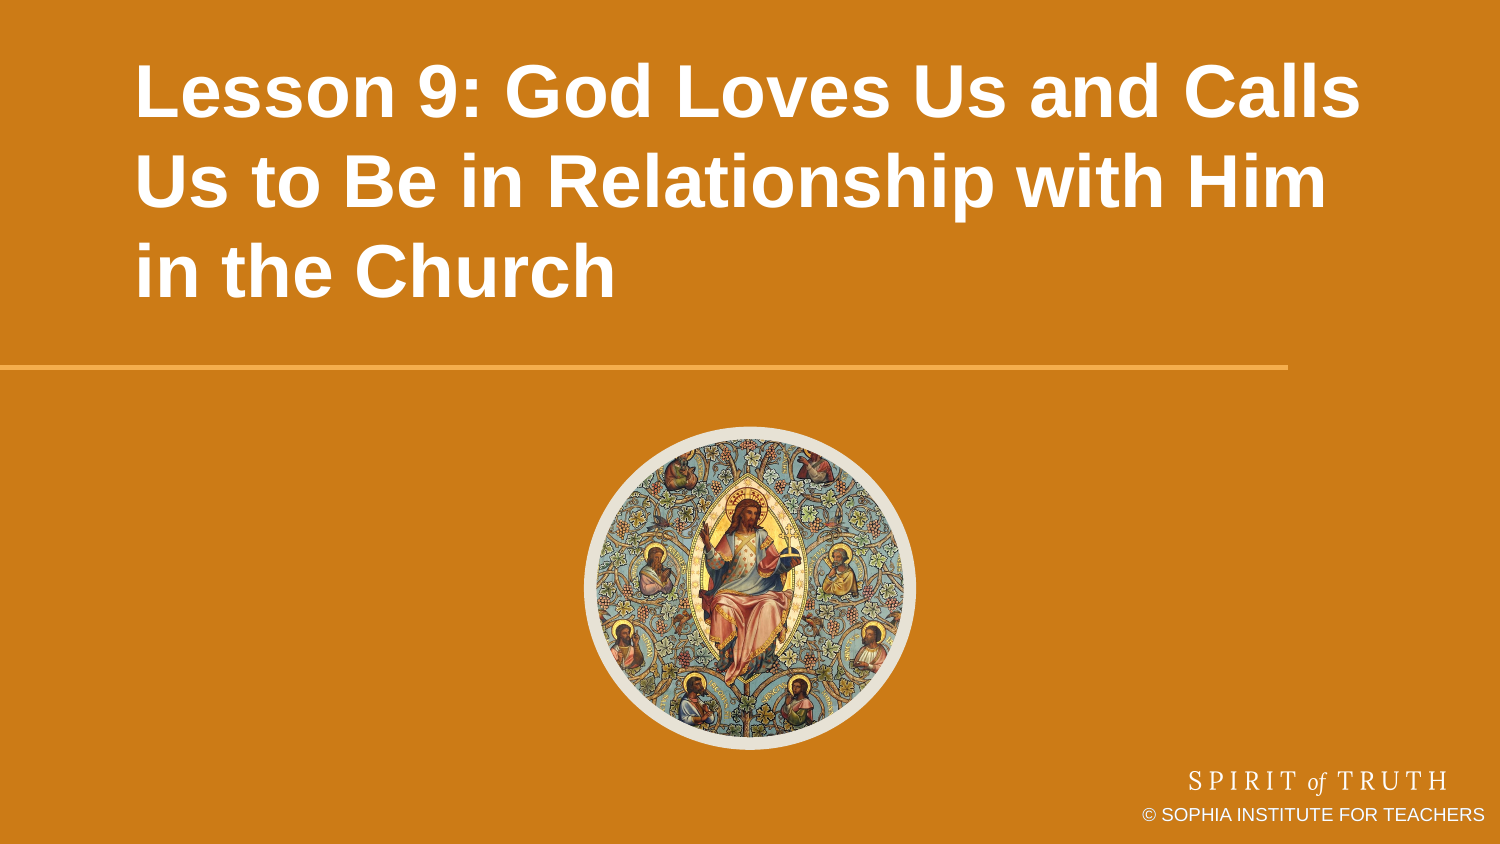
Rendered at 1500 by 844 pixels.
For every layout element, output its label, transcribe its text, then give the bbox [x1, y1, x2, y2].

picture [589, 432, 911, 744]
picture [1186, 768, 1449, 797]
title Lesson 9: God Loves Us and Calls Us to Be in Relationship with Him in the Church [119, 78, 1381, 328]
